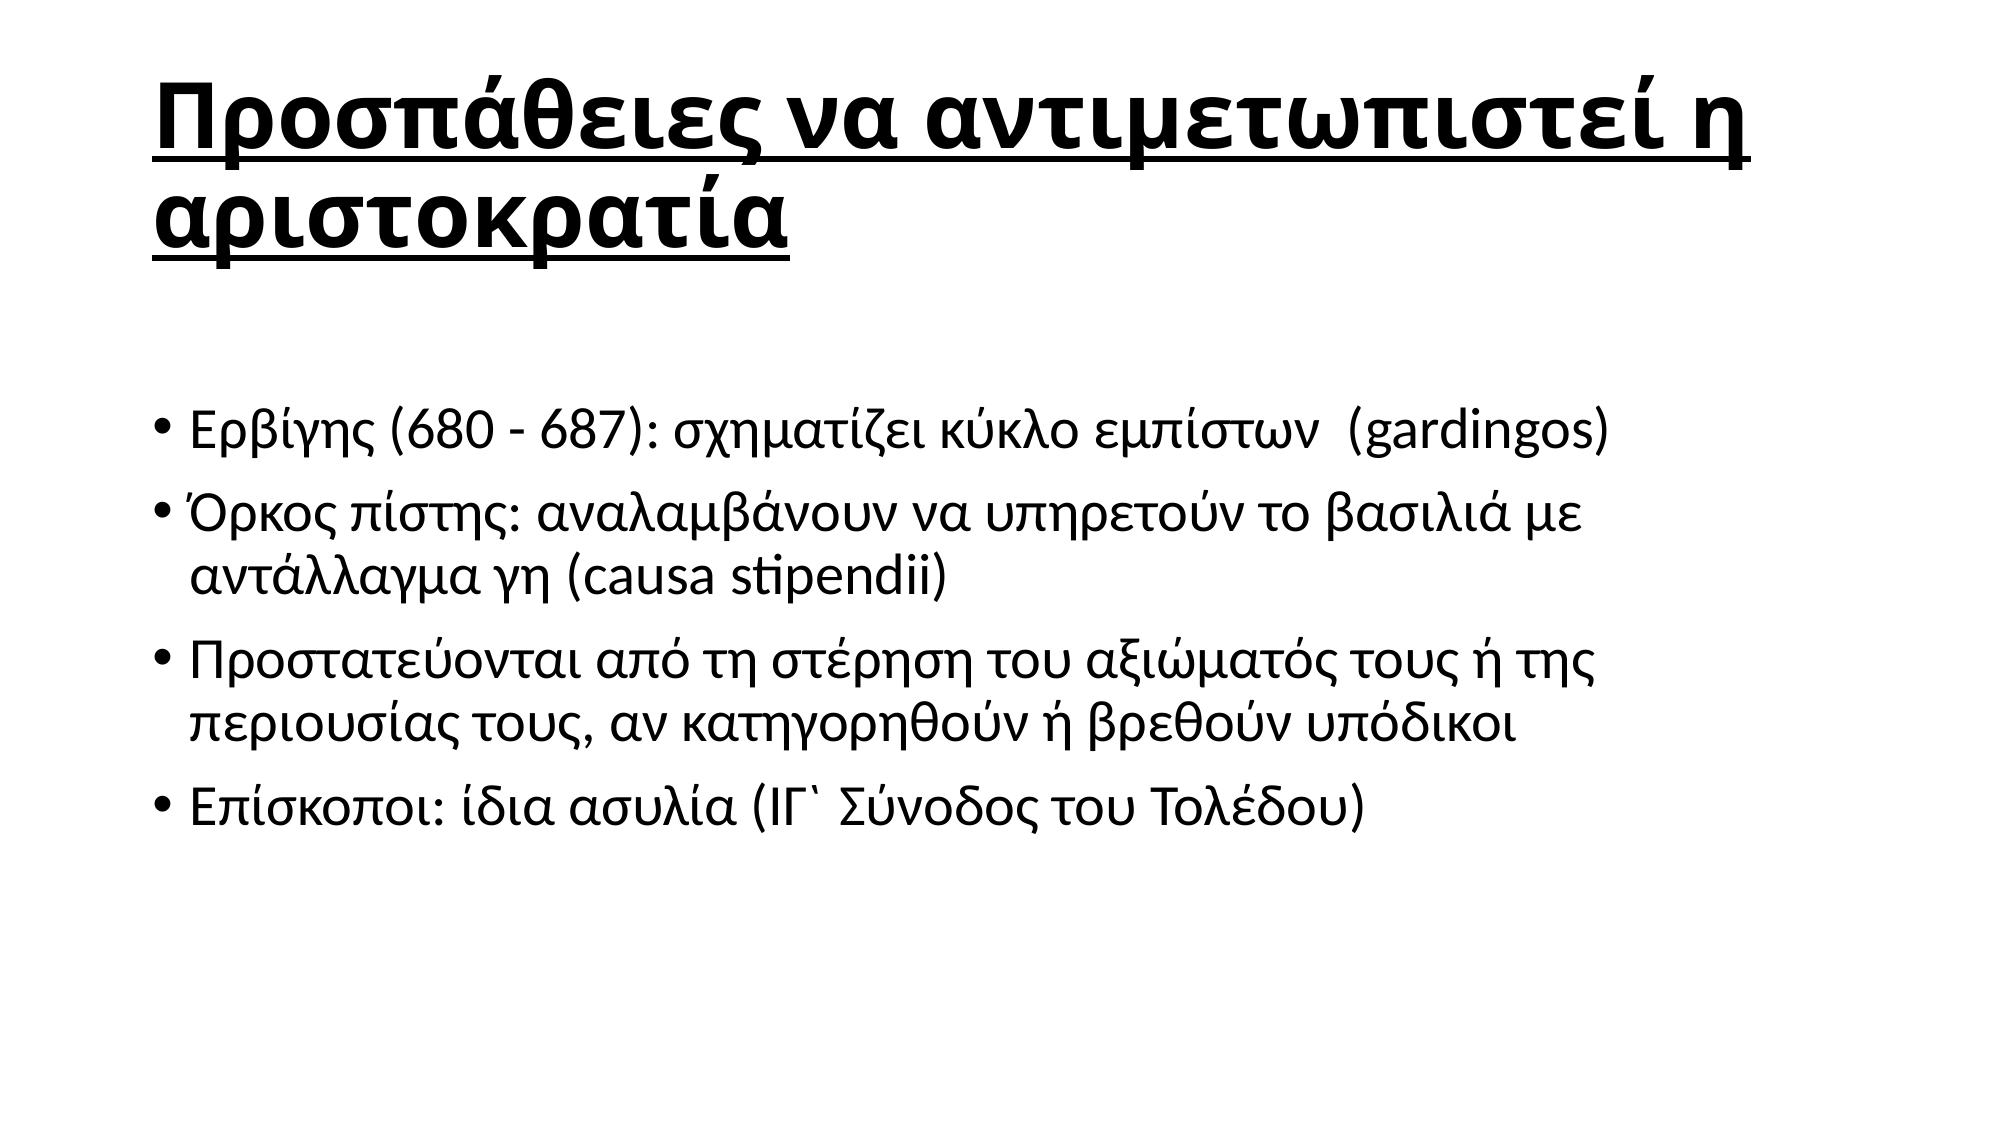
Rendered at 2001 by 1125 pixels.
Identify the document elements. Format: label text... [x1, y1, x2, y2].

title Προσπάθειες να αντιμετωπιστεί η αριστοκρατία [137, 59, 1863, 278]
list Ερβίγης (680 - 687): σχηματίζει κύκλο εμπίστων (gardingos) Όρκος πίστης: αναλαμβάνουν να υπηρετούν το βασιλιά με αντάλλαγμα γη (causa stipendii) Προστατεύονται από τη στέρηση του αξιώματός τους ή της περιουσίας τους, αν κατηγορηθούν ή βρεθούν υπόδικοι Επίσκοποι: ίδια ασυλία (ΙΓ` Σύνοδος του Τολέδου) [137, 299, 1863, 1014]
